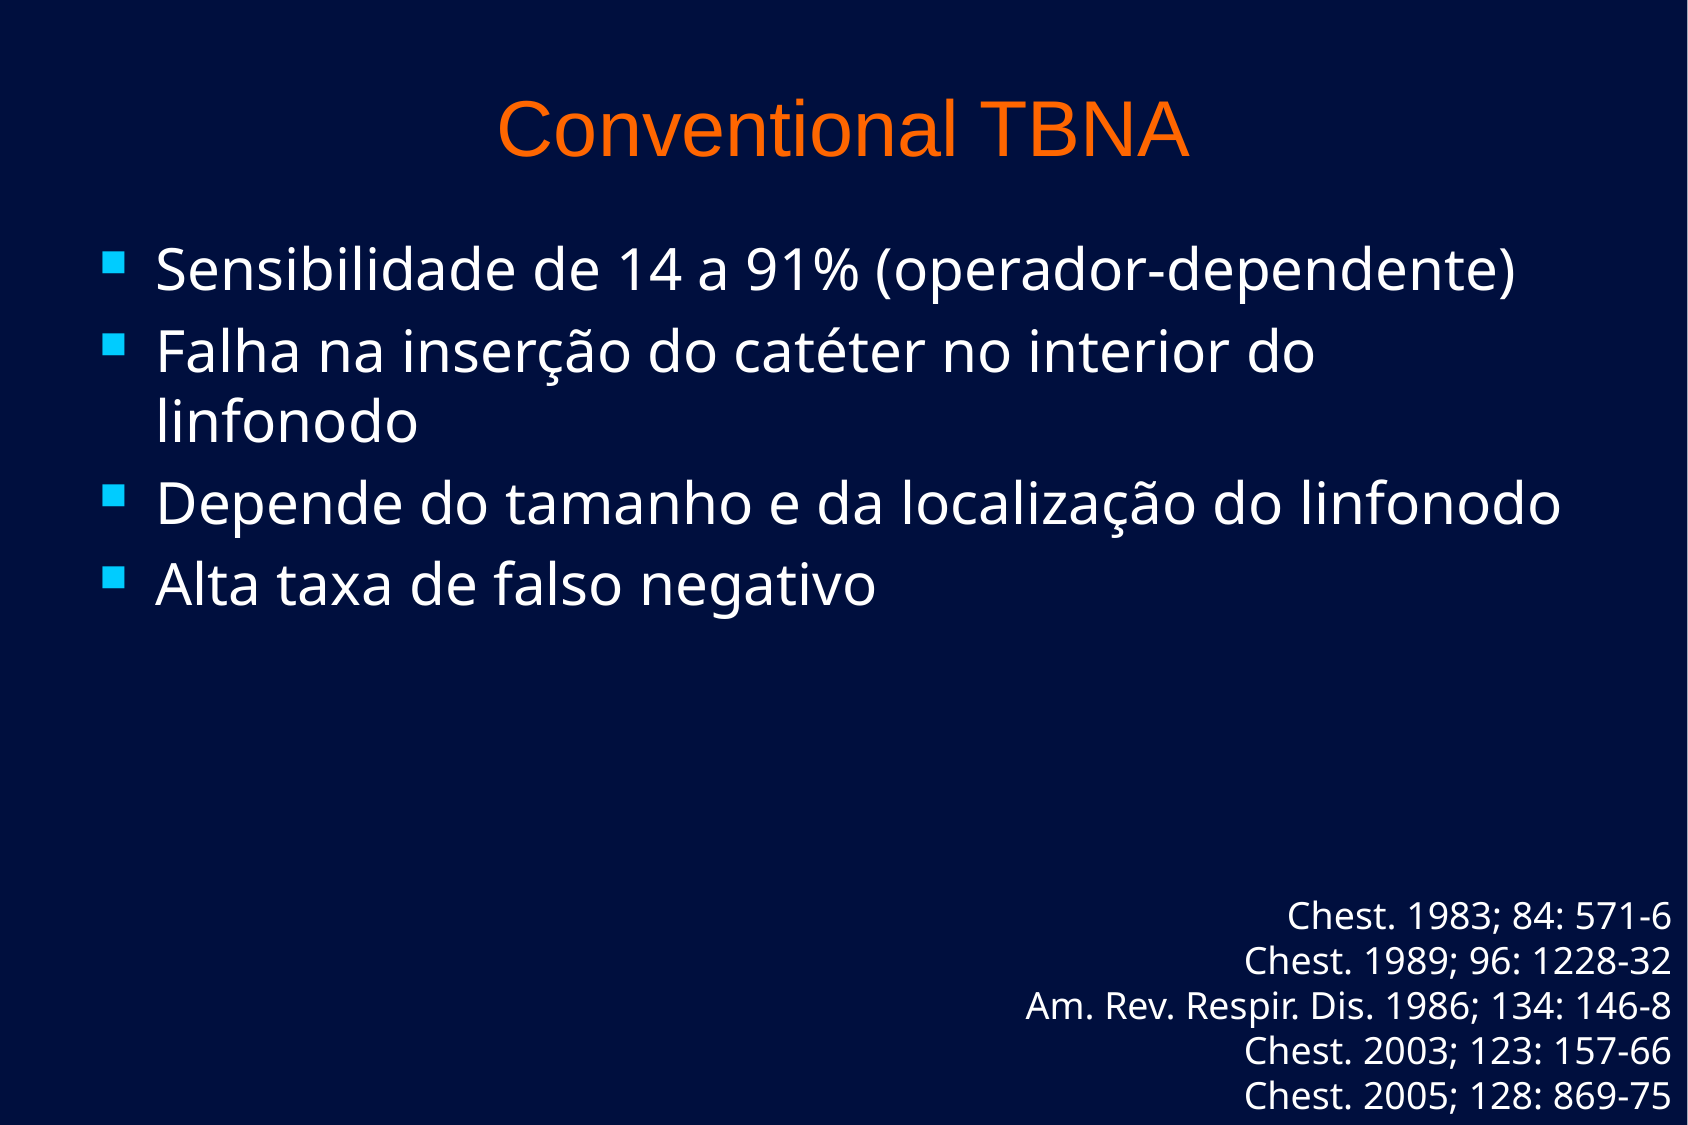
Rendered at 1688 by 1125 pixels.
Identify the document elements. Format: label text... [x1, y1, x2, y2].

title Conventional TBNA [84, 62, 1604, 188]
list Sensibilidade de 14 a 91% (operador-dependente) Falha na inserção do catéter no interior do linfonodo Depende do tamanho e da localização do linfonodo Alta taxa de falso negativo [84, 224, 1604, 1001]
text_box Chest. 1983; 84: 571-6 Chest. 1989; 96: 1228-32 Am. Rev. Respir. Dis. 1986; 134: 146-8 Chest. 2003; 123: 157-66 Chest. 2005; 128: 869-75 [845, 884, 1688, 1125]
